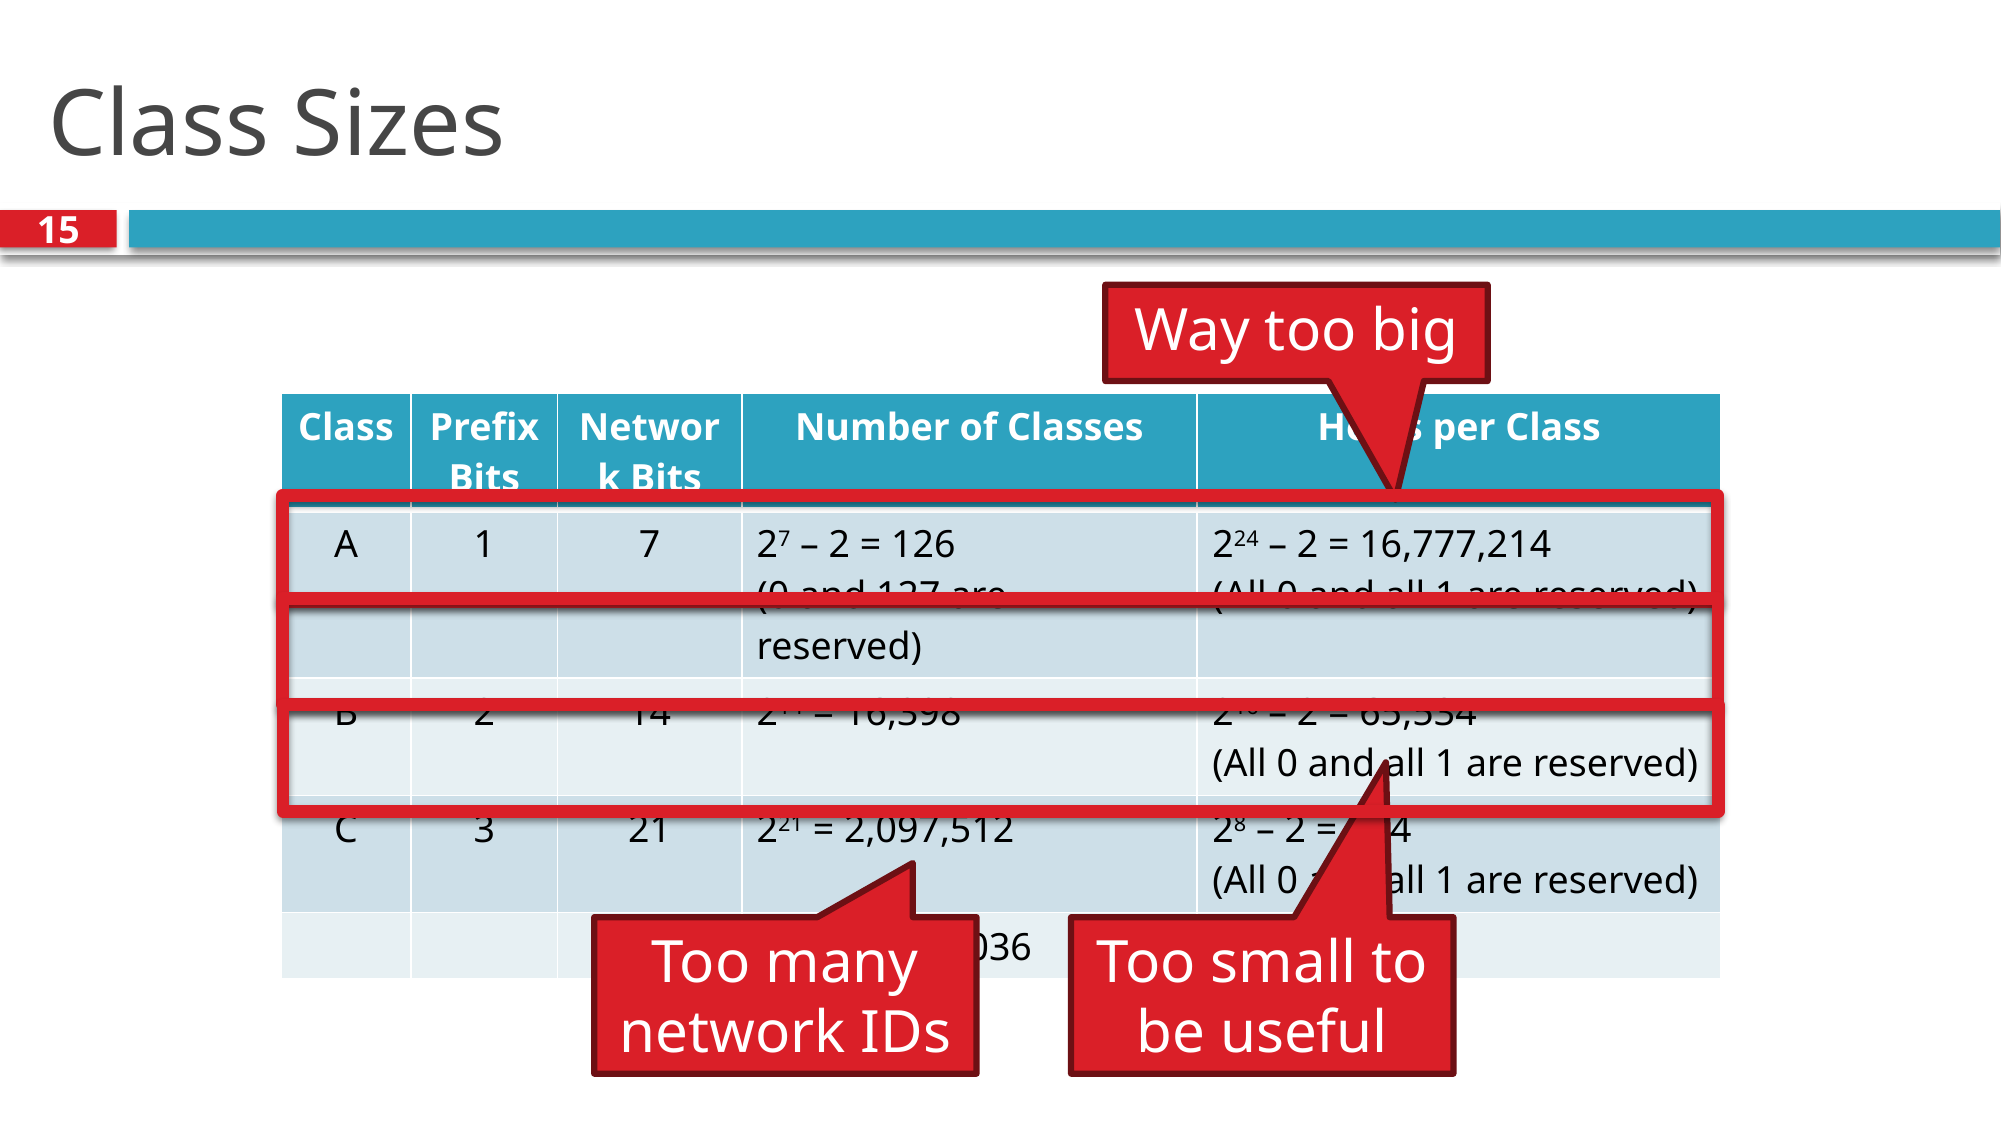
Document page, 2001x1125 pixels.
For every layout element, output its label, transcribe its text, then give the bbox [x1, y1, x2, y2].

text_box [282, 598, 1719, 704]
table_cell [282, 913, 410, 978]
table_header Class [282, 394, 410, 495]
table_cell [412, 913, 557, 978]
table_cell 28 – 2 = 254 (All 0 and all 1 are reserved) [1391, 821, 1720, 912]
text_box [593, 916, 977, 1074]
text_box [1105, 284, 1488, 382]
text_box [1070, 916, 1454, 1074]
table_cell Total: 2,114,036 [916, 913, 1196, 978]
slide_number 15 [0, 206, 117, 257]
table_header Prefix Bits [412, 394, 557, 494]
table_cell [558, 913, 741, 978]
title Class Sizes [33, 37, 1967, 200]
table_cell C [282, 821, 410, 912]
table_cell 28 – 2 = 254 (All 0 and all 1 are reserved) [1198, 822, 1346, 912]
table_header Number of Classes [743, 394, 1196, 494]
text_box [281, 495, 1719, 598]
table_cell [1393, 913, 1720, 978]
table_header Hosts per Class [1198, 394, 1388, 494]
table_cell 221 = 2,097,512 [743, 822, 1196, 912]
table_cell 3 [412, 822, 557, 912]
text_box [282, 704, 1719, 812]
table_cell 21 [558, 822, 741, 912]
table_header Network Bits [558, 394, 741, 494]
table_header Hosts per Class [1401, 394, 1720, 497]
